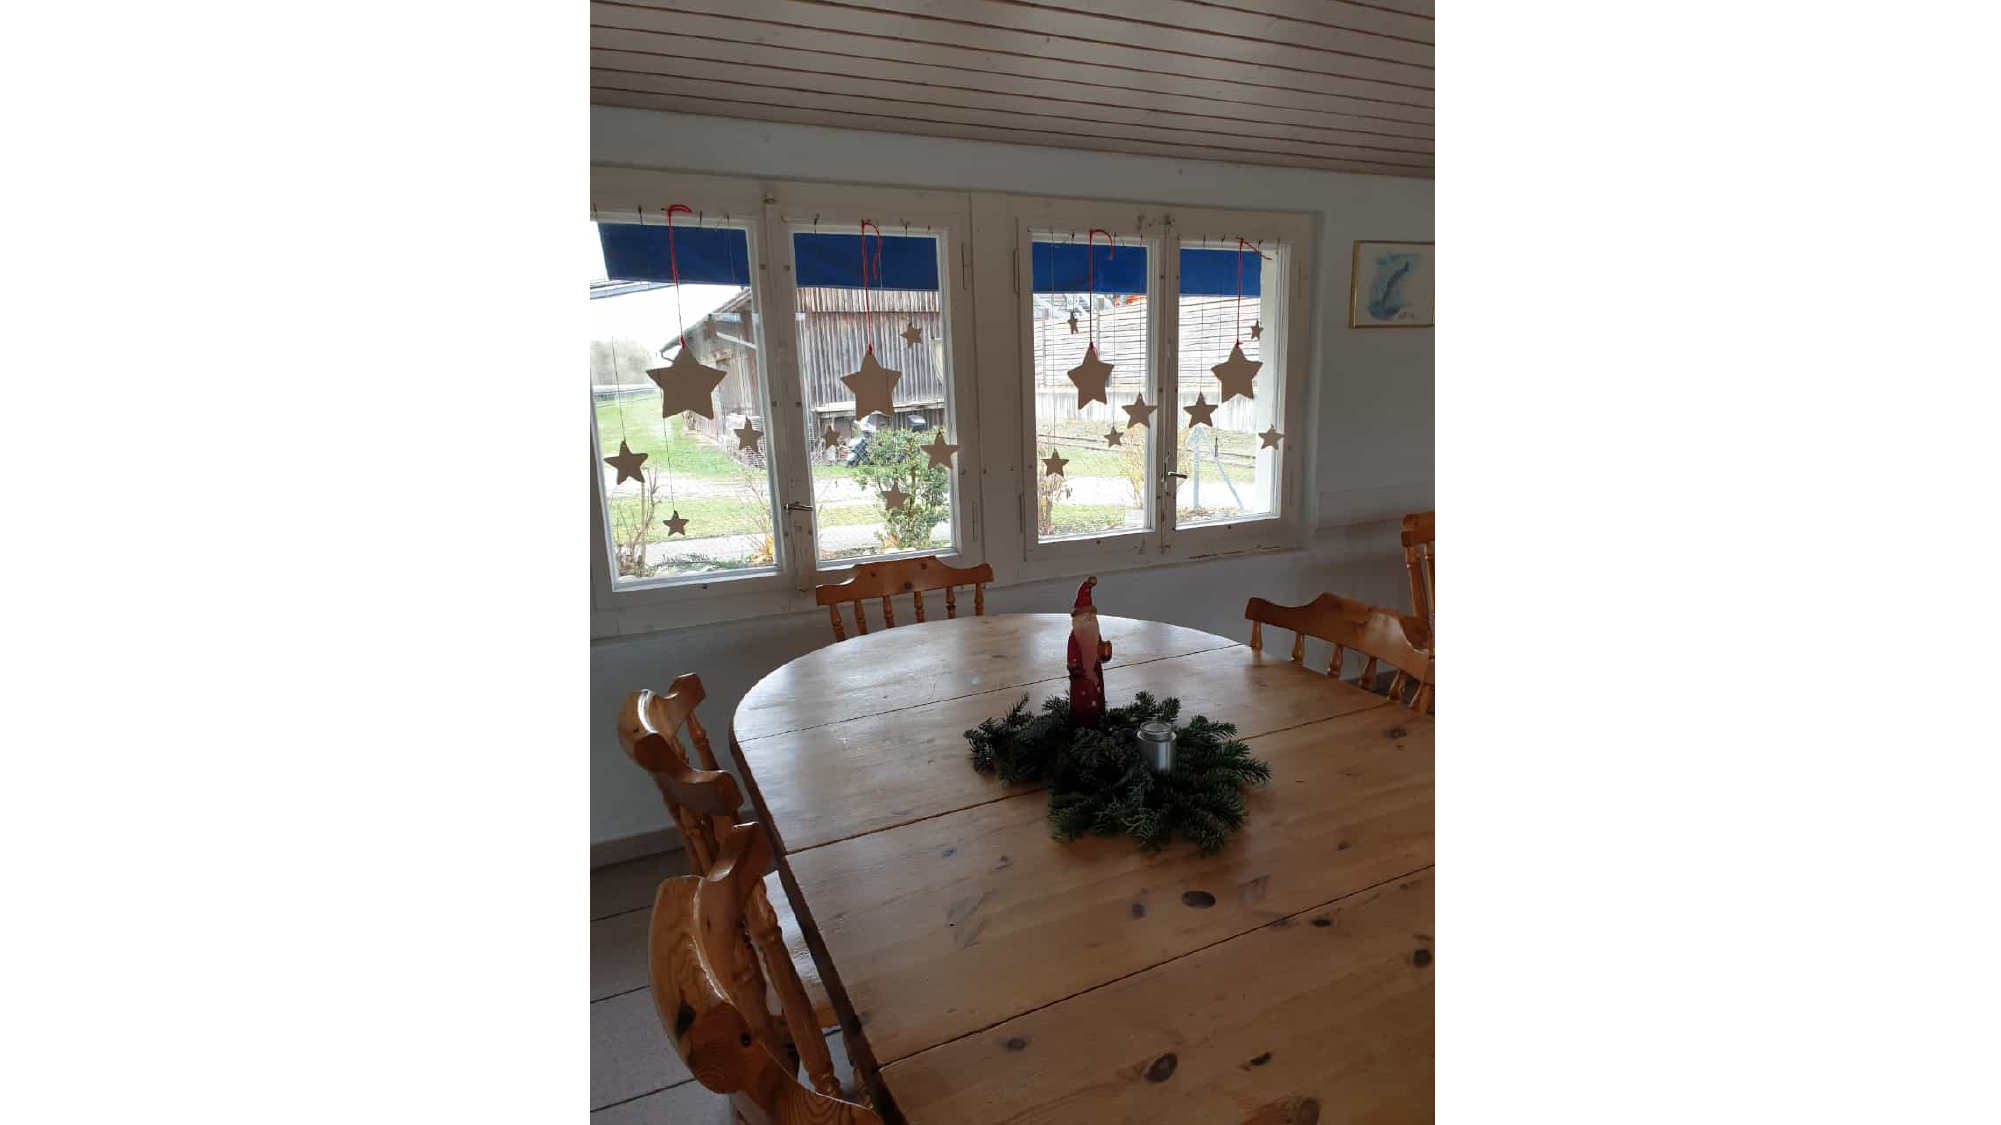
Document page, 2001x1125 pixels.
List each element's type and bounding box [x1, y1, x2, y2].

picture [590, 0, 1435, 1125]
